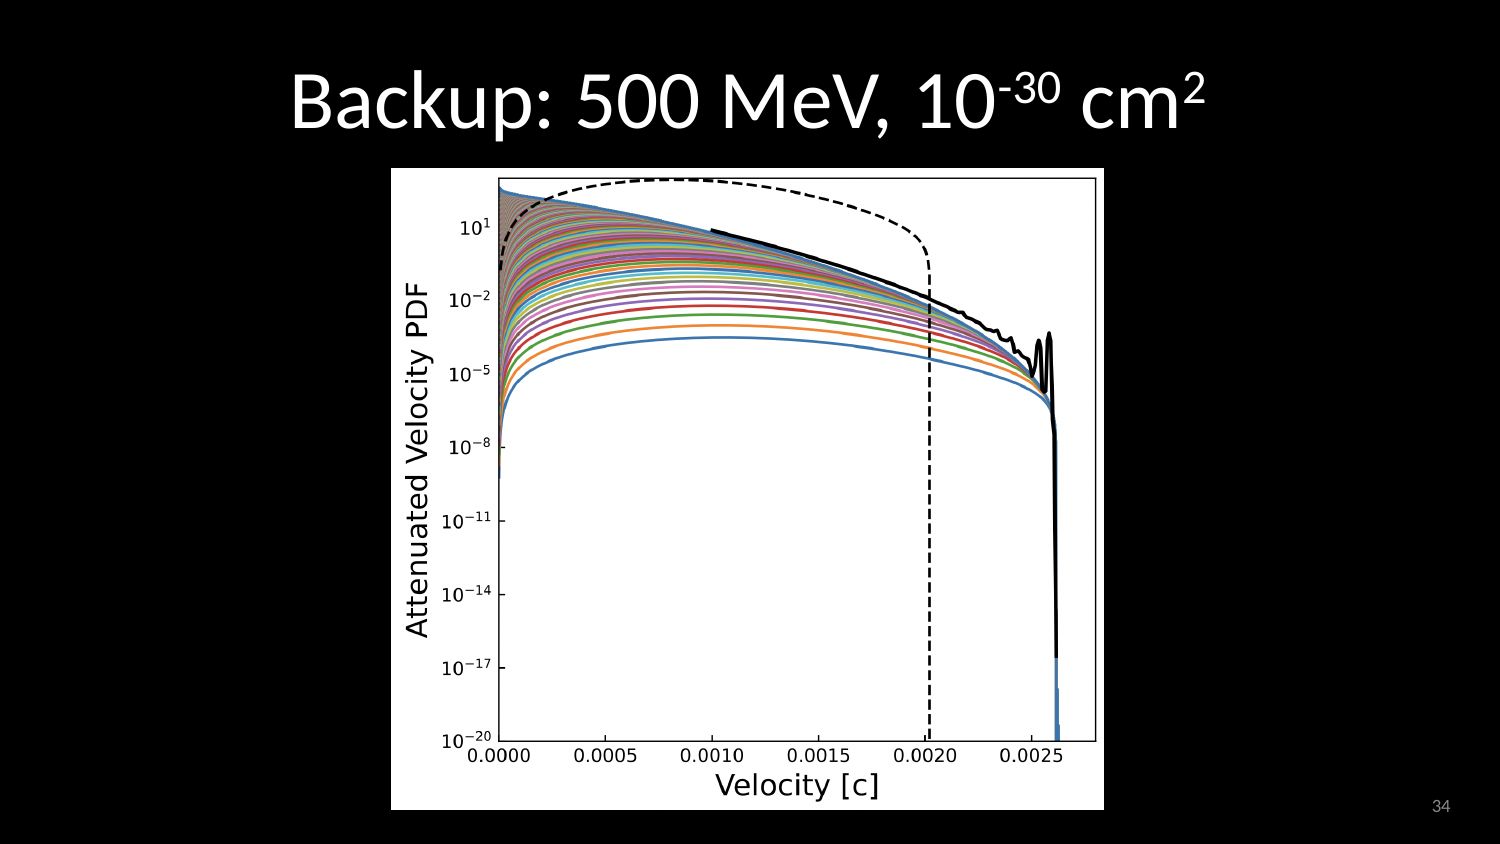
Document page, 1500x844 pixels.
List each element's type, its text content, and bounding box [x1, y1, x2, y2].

title Backup: 500 MeV, 10-30 cm2 [30, 27, 1465, 153]
picture [391, 167, 1105, 810]
slide_number ‹#› [1124, 782, 1463, 827]
